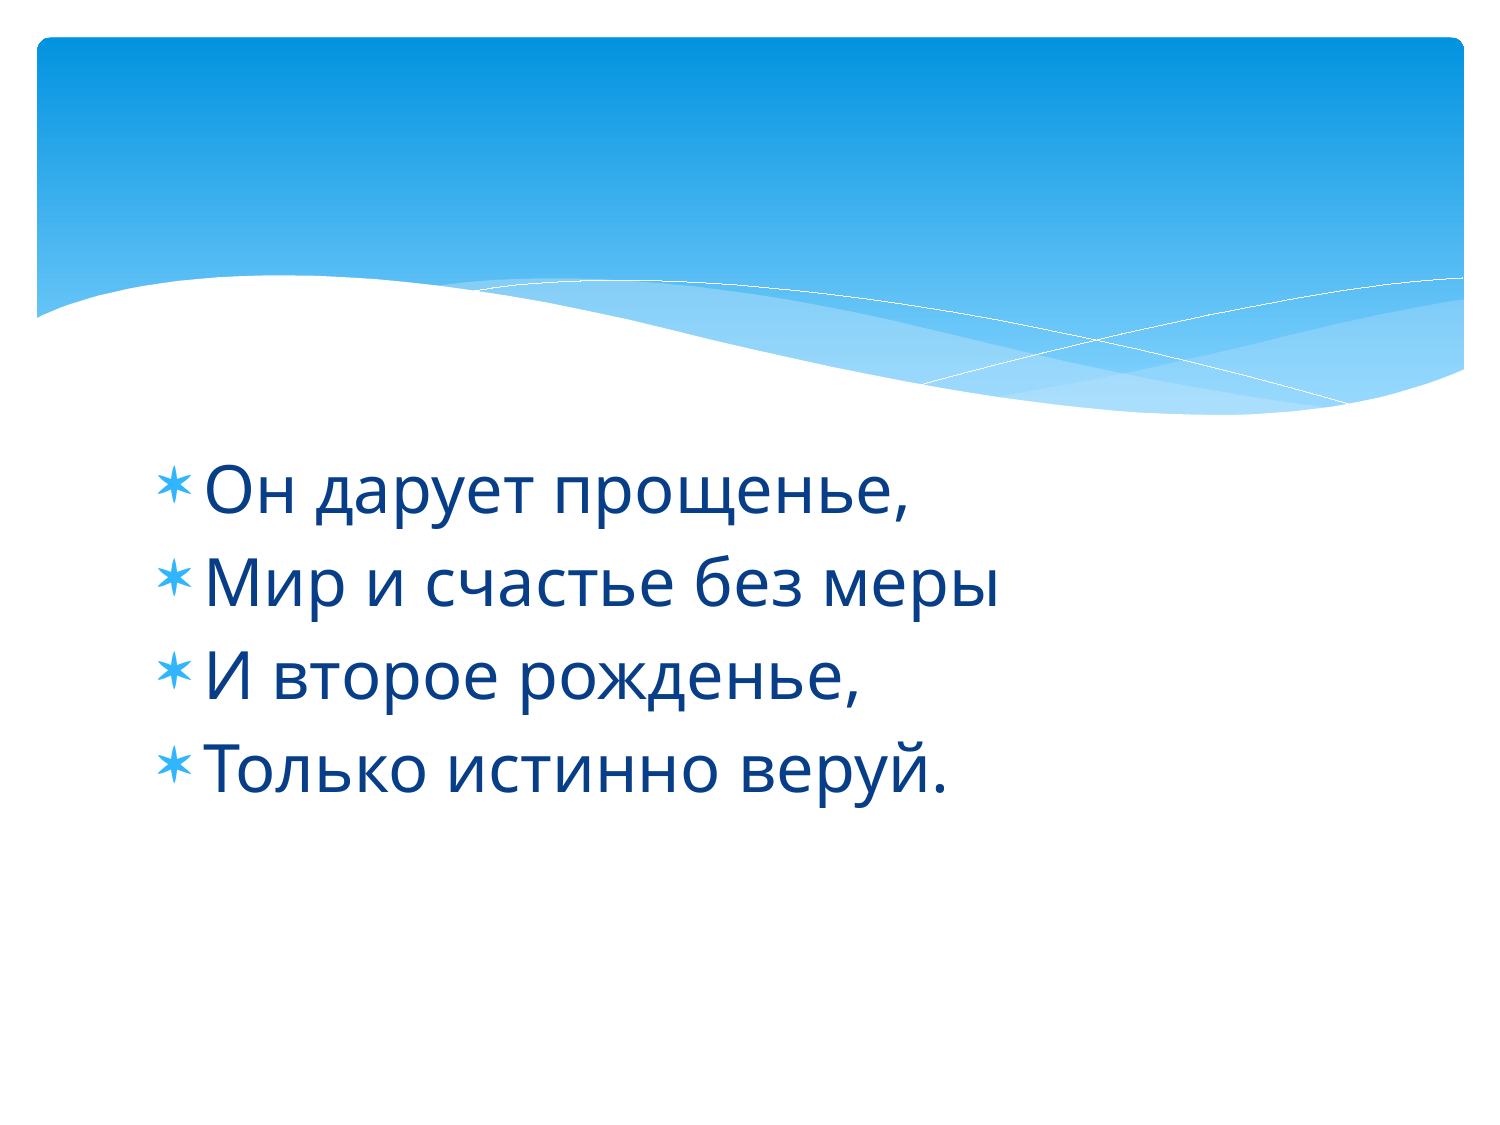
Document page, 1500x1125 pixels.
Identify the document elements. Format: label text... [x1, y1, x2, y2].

list Он дарует прощенье, Мир и счастье без меры И второе рожденье, Только истинно веруй. [143, 438, 1359, 1005]
